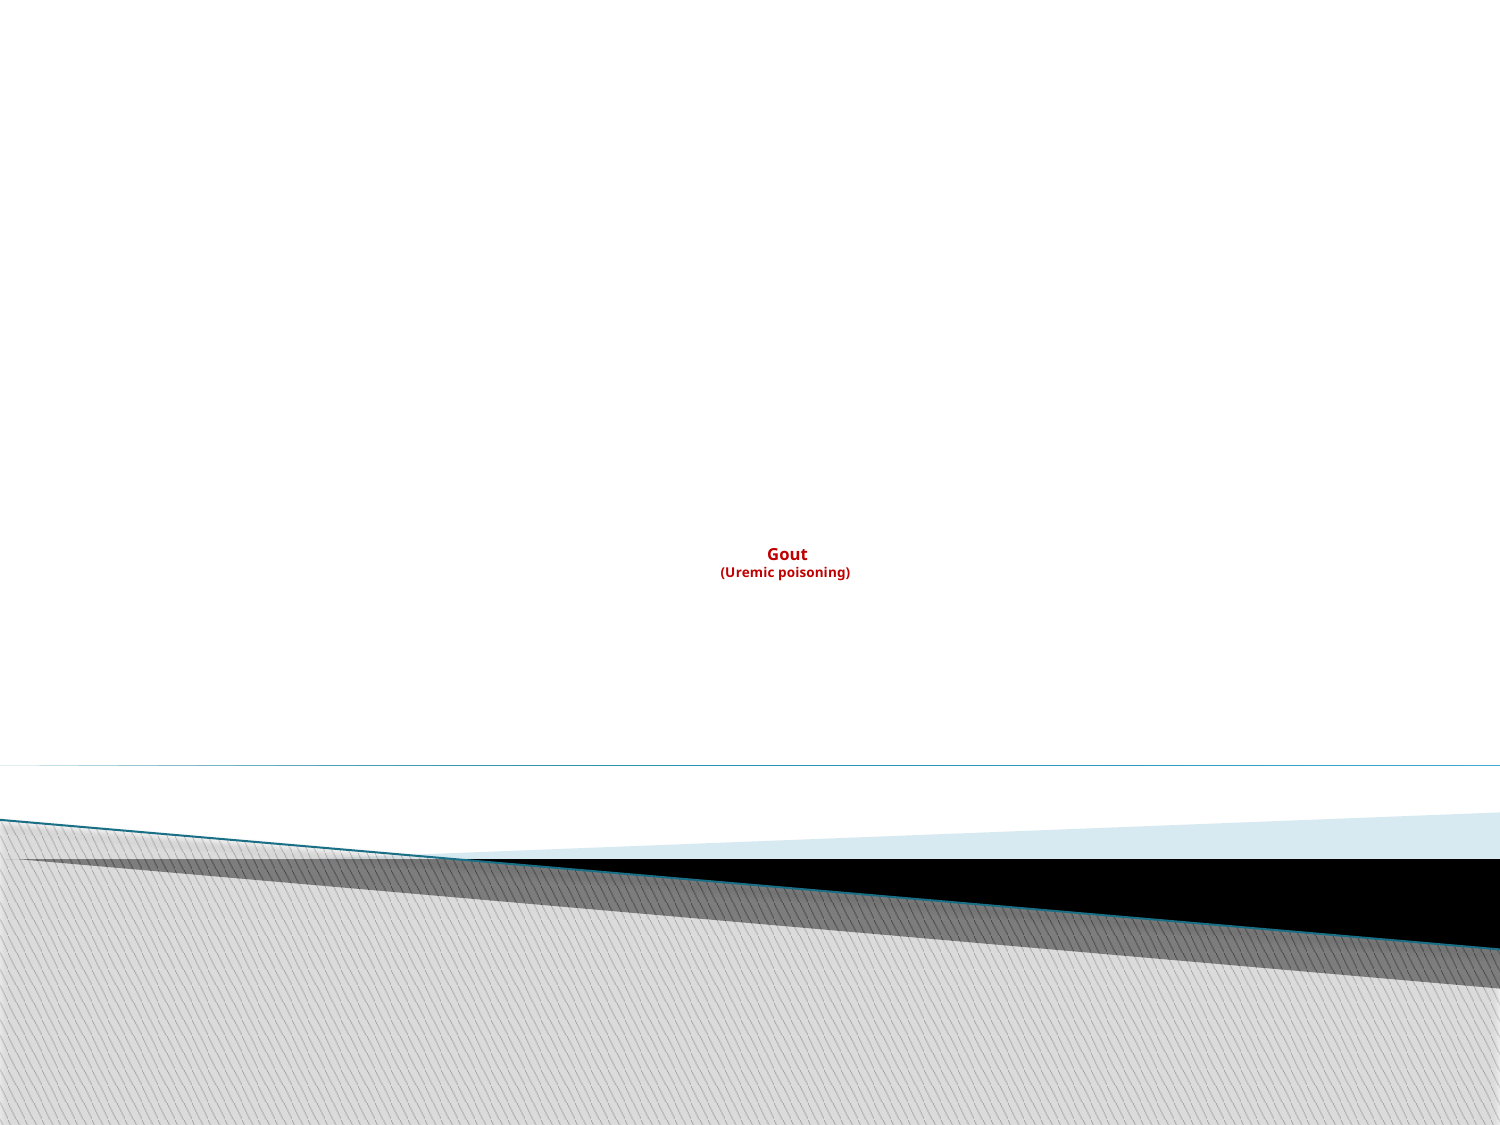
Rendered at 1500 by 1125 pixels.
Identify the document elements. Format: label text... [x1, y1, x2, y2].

title Gout (Uremic poisoning) [112, 99, 1463, 588]
picture [5, 859, 1500, 989]
